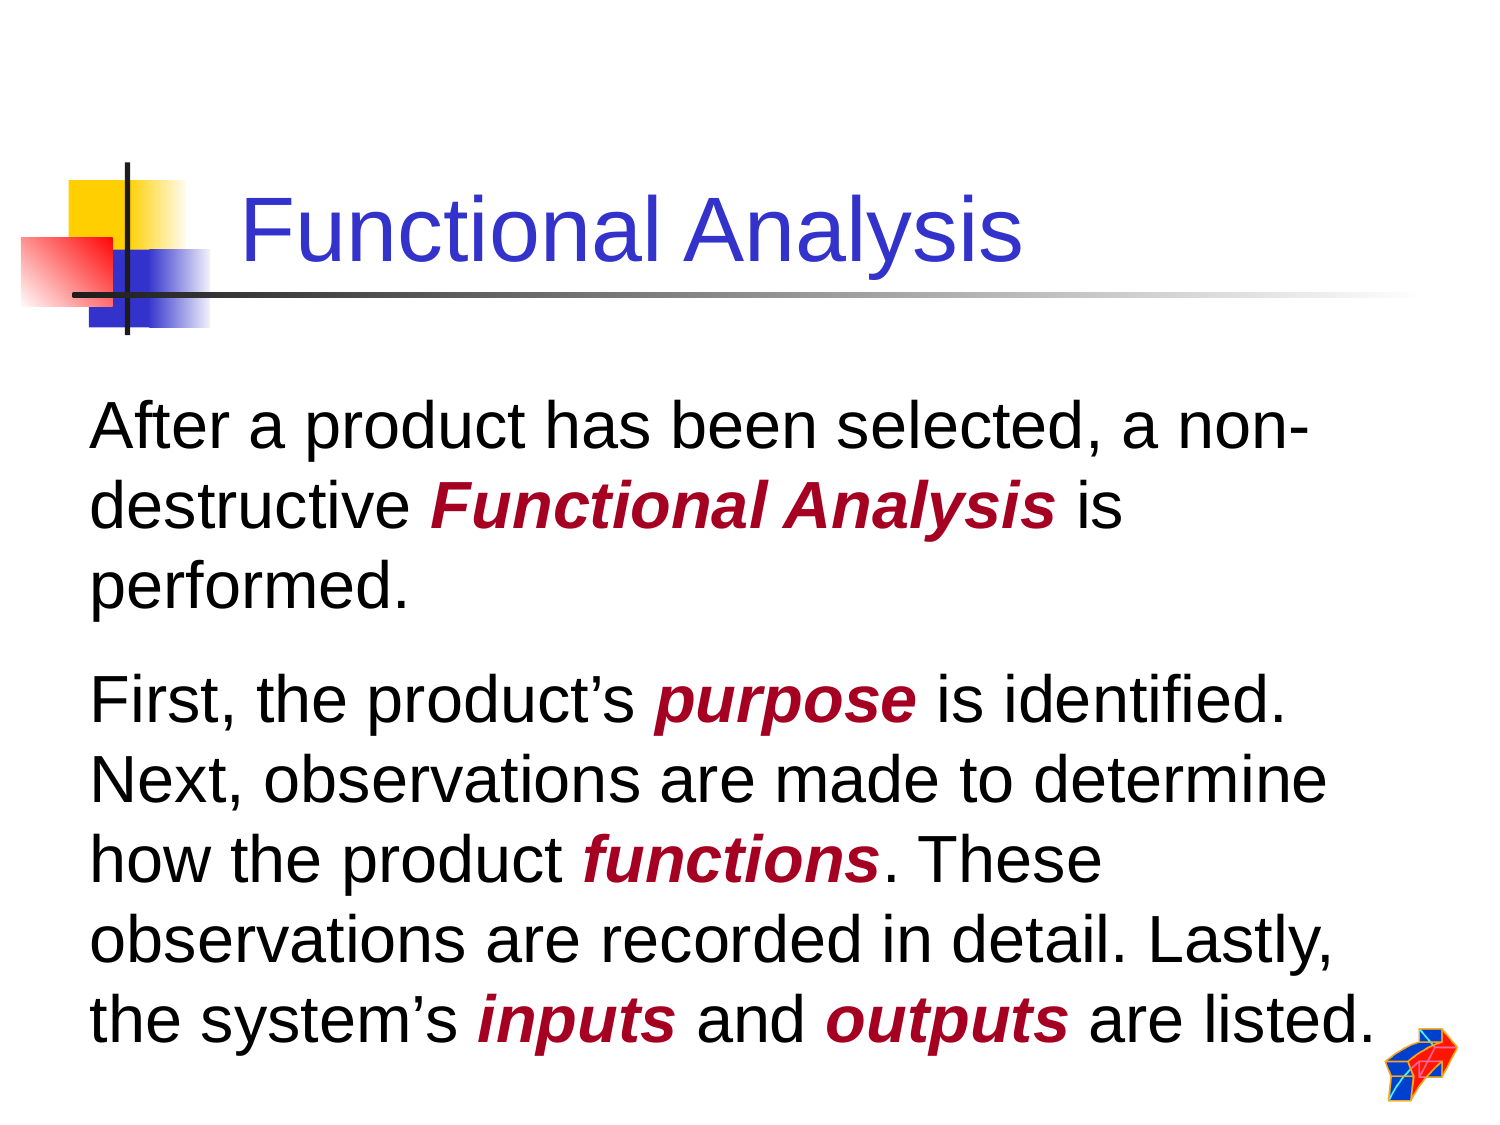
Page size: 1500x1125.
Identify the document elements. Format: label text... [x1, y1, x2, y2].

picture [1382, 1024, 1461, 1105]
text_box Functional Analysis [224, 162, 1063, 288]
text_box After a product has been selected, a non-destructive Functional Analysis is performed. First, the product’s purpose is identified. Next, observations are made to determine how the product functions. These observations are recorded in detail. Lastly, the system’s inputs and outputs are listed. [75, 374, 1450, 1063]
